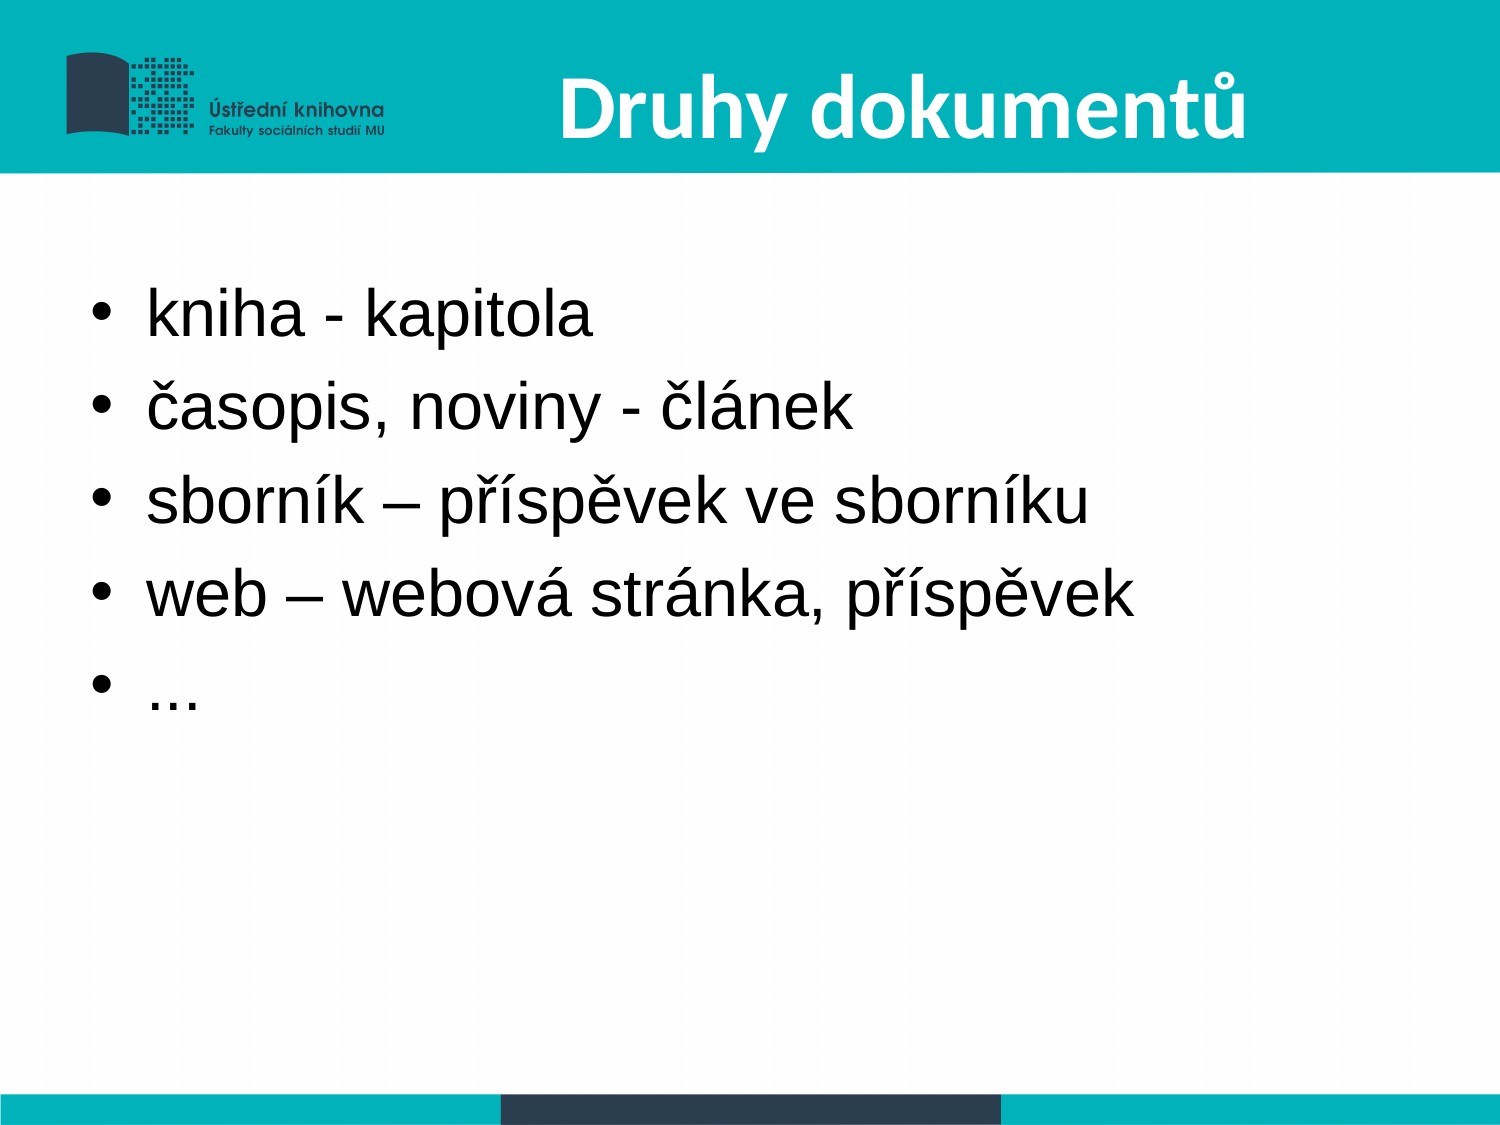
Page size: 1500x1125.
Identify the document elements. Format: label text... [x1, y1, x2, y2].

title Druhy dokumentů [324, 19, 1484, 185]
picture [0, 0, 1500, 1125]
list kniha - kapitola časopis, noviny - článek sborník – příspěvek ve sborníku web – webová stránka, příspěvek ... [75, 262, 1425, 1005]
